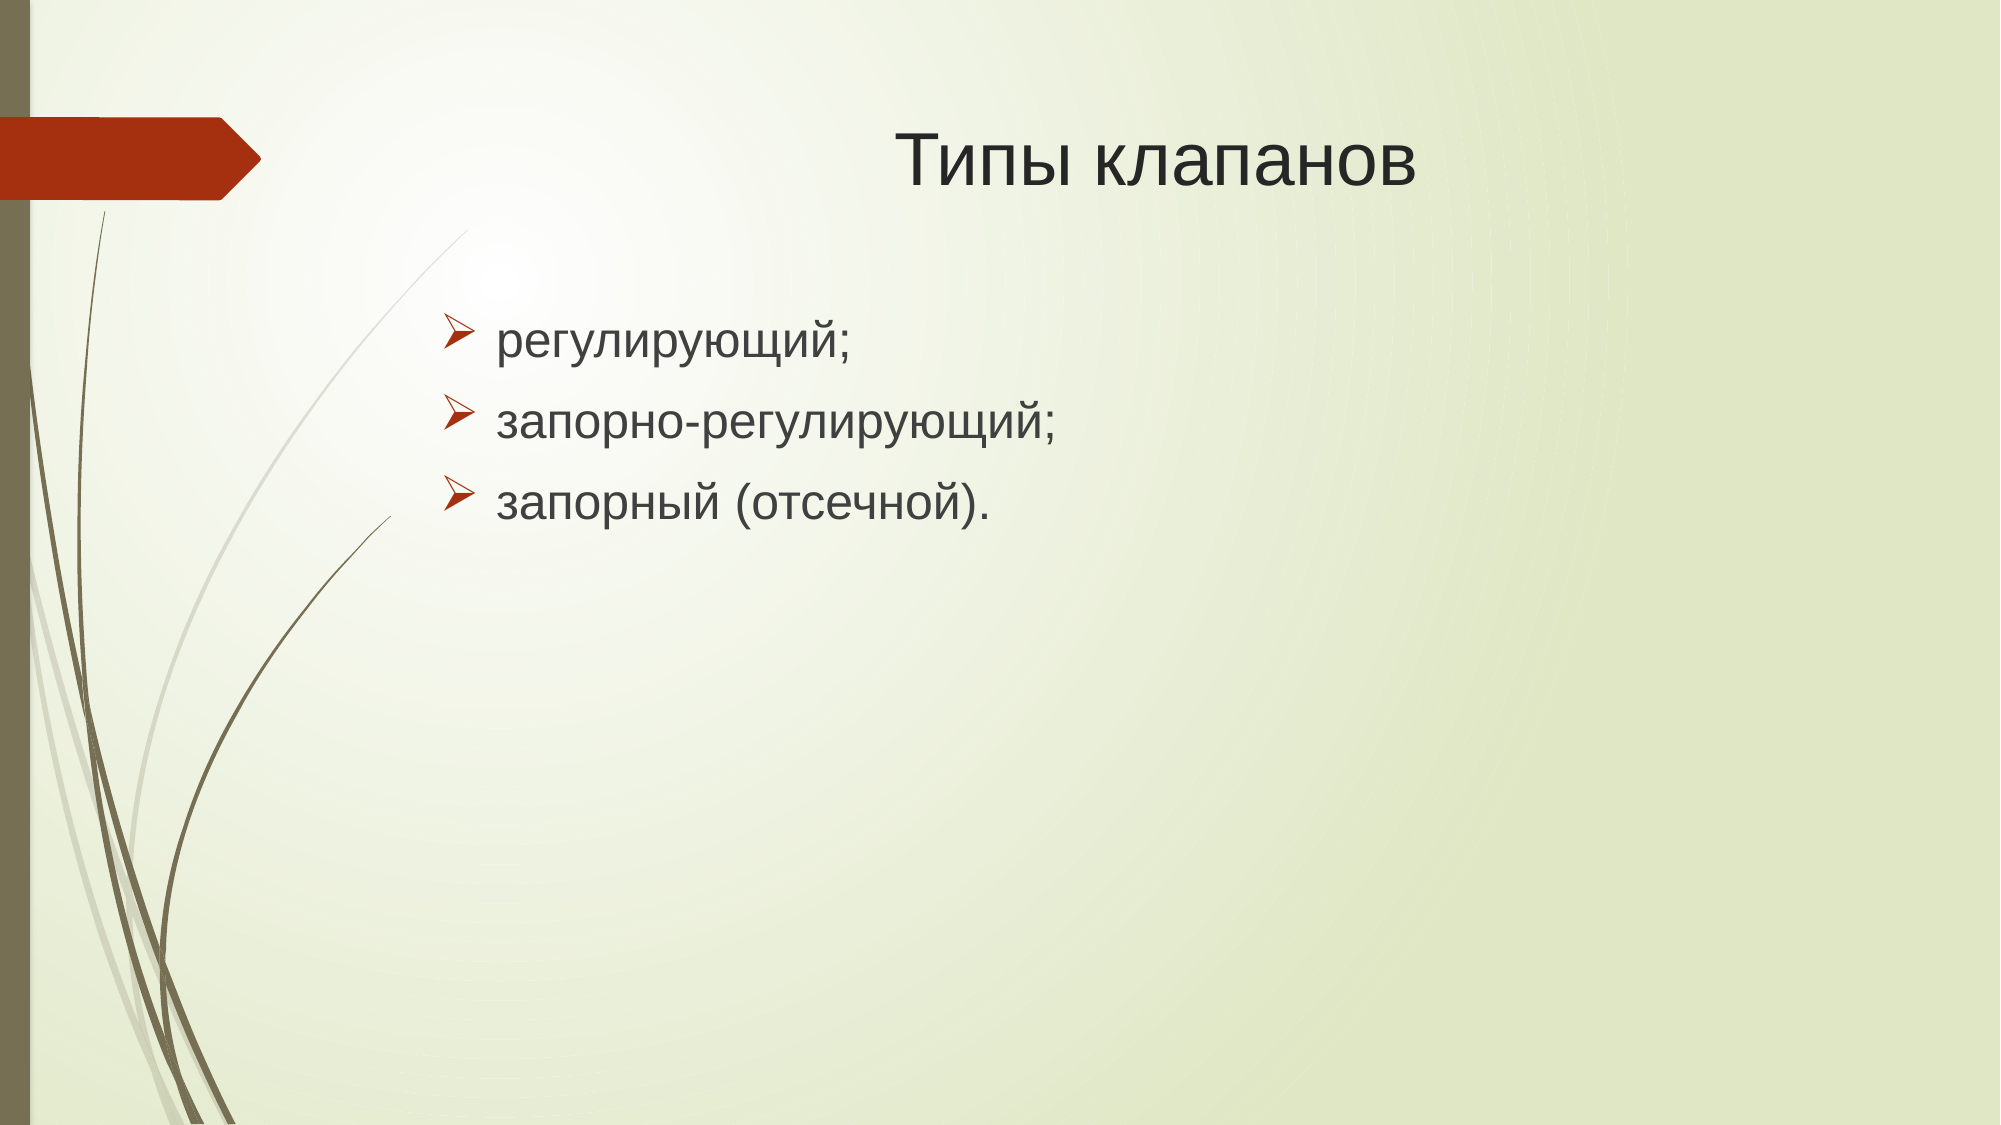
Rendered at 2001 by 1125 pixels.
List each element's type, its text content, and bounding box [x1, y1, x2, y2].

list регулирующий; запорно-регулирующий; запорный (отсечной). [424, 299, 1888, 560]
title Типы клапанов [425, 102, 1888, 219]
